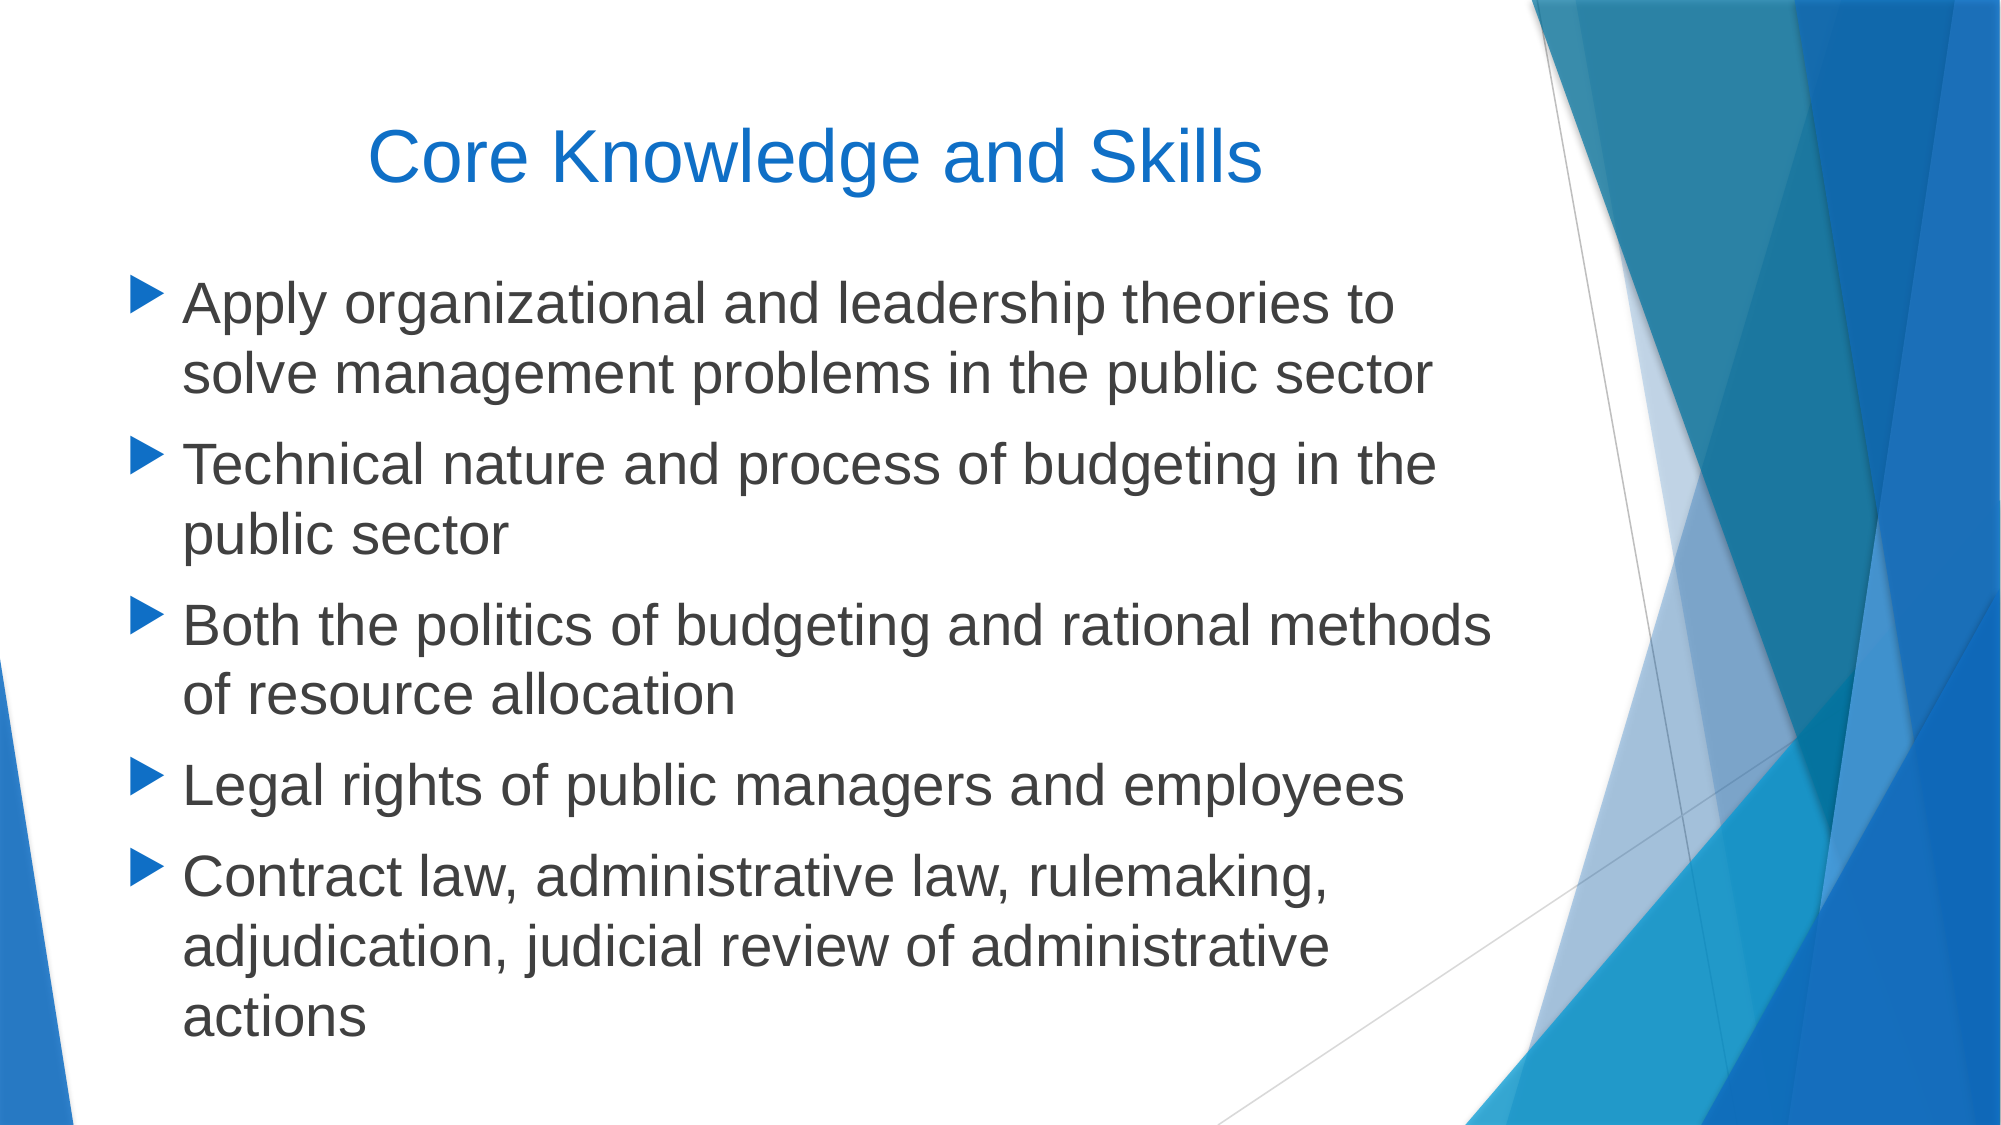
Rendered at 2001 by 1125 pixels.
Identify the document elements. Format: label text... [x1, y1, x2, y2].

title Core Knowledge and Skills [111, 99, 1522, 258]
list Apply organizational and leadership theories to solve management problems in the public sector Technical nature and process of budgeting in the public sector Both the politics of budgeting and rational methods of resource allocation Legal rights of public managers and employees Contract law, administrative law, rulemaking, adjudication, judicial review of administrative actions [111, 258, 1522, 1063]
